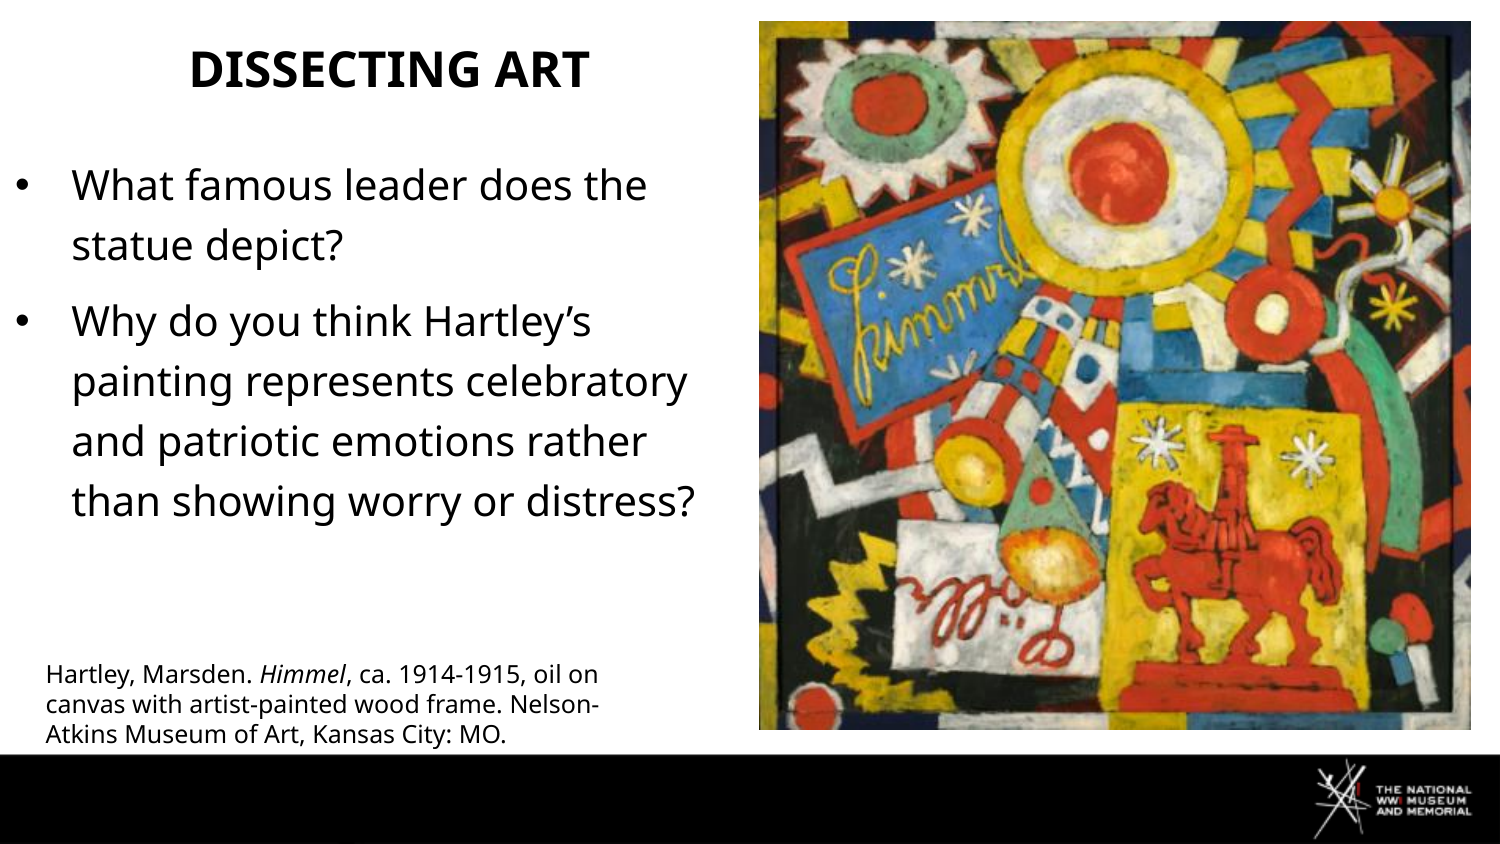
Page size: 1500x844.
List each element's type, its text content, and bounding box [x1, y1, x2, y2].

picture [0, 0, 1500, 844]
text_box Hartley, Marsden. Himmel, ca. 1914-1915, oil on canvas with artist-painted wood frame. Nelson-Atkins Museum of Art, Kansas City: MO. [30, 651, 679, 756]
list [759, 21, 1471, 730]
list What famous leader does the statue depict? Why do you think Hartley’s painting represents celebratory and patriotic emotions rather than showing worry or distress? [0, 141, 741, 651]
title Dissecting art [173, 37, 658, 106]
